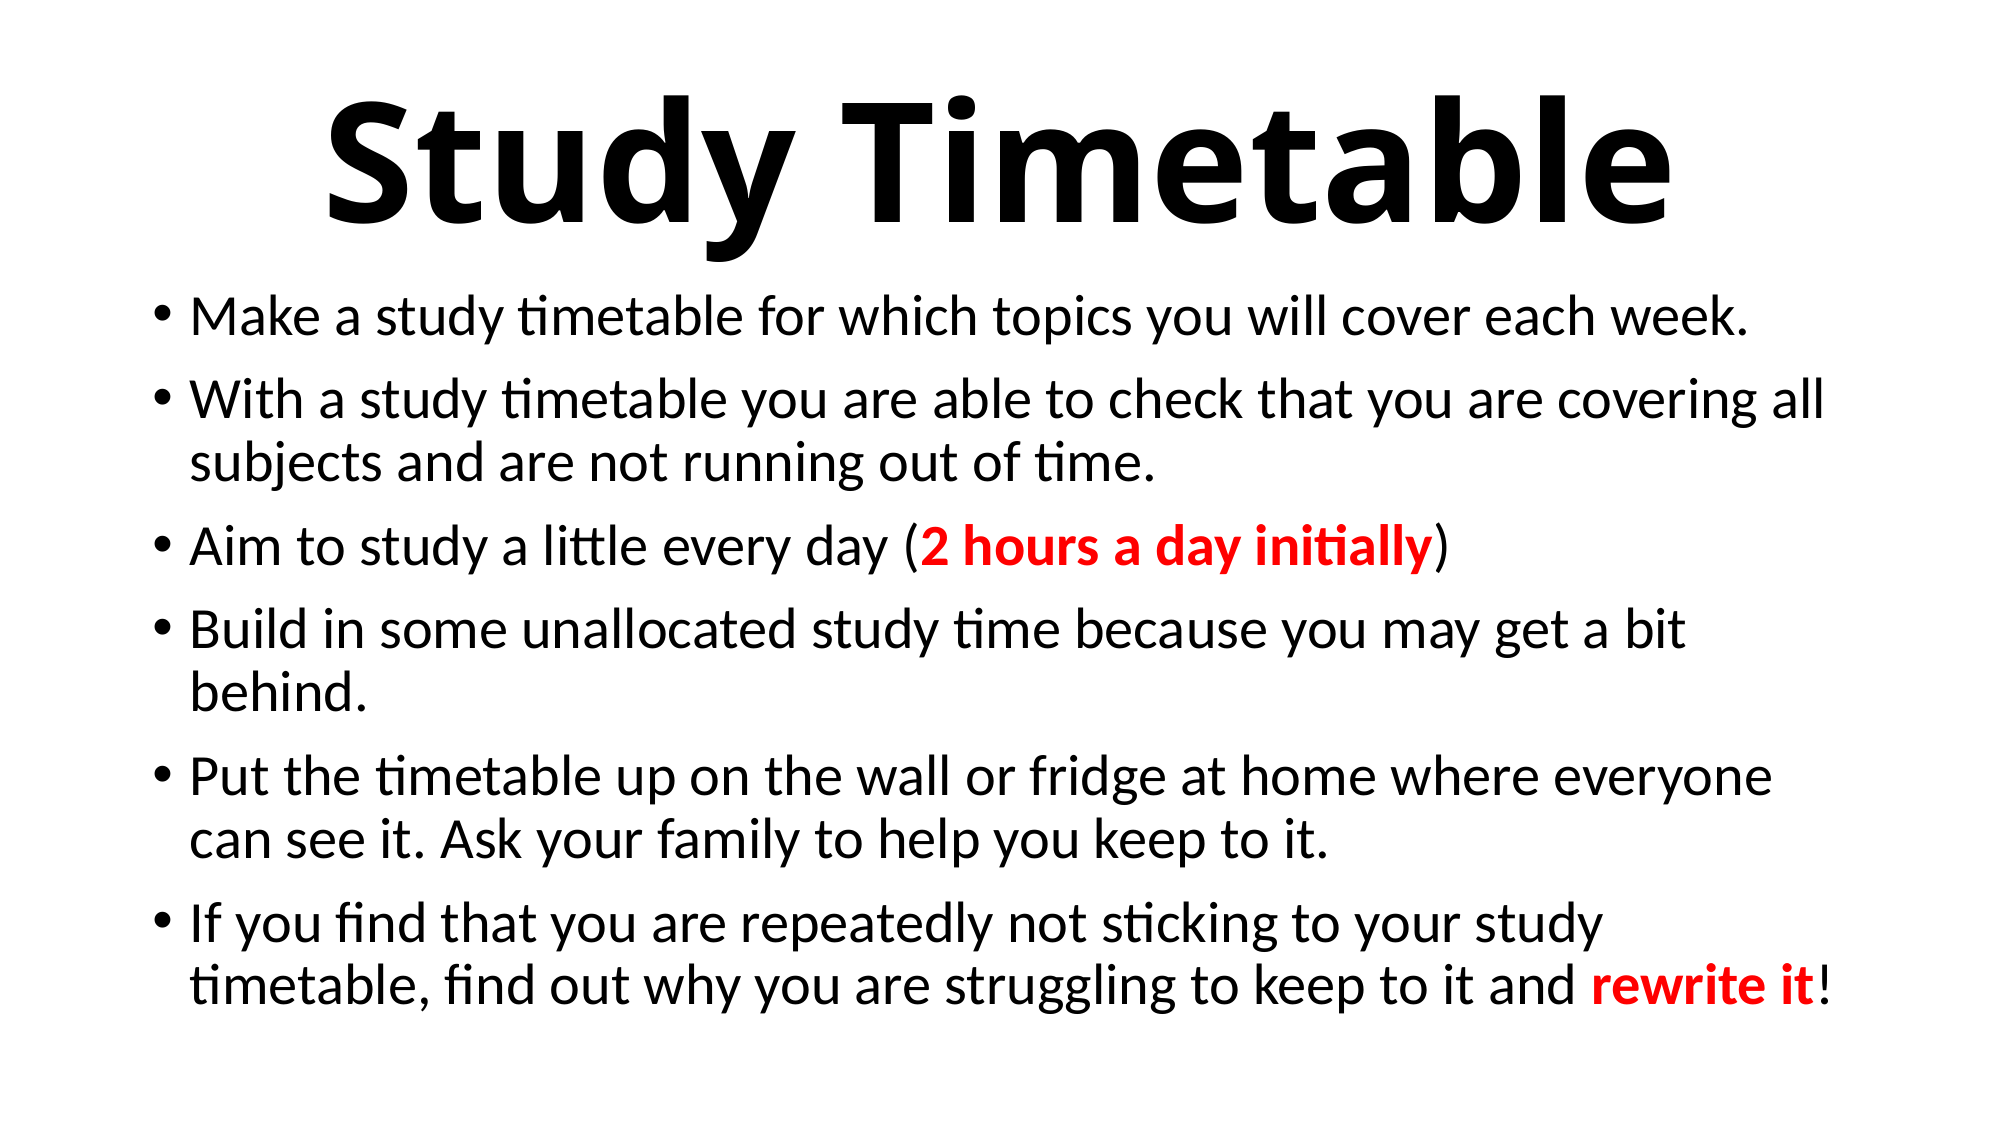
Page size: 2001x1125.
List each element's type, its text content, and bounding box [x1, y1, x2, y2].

title Study Timetable [137, 59, 1863, 277]
list Make a study timetable for which topics you will cover each week. With a study timetable you are able to check that you are covering all subjects and are not running out of time. Aim to study a little every day (2 hours a day initially) Build in some unallocated study time because you may get a bit behind. Put the timetable up on the wall or fridge at home where everyone can see it. Ask your family to help you keep to it. If you find that you are repeatedly not sticking to your study timetable, find out why you are struggling to keep to it and rewrite it! [137, 277, 1863, 1046]
